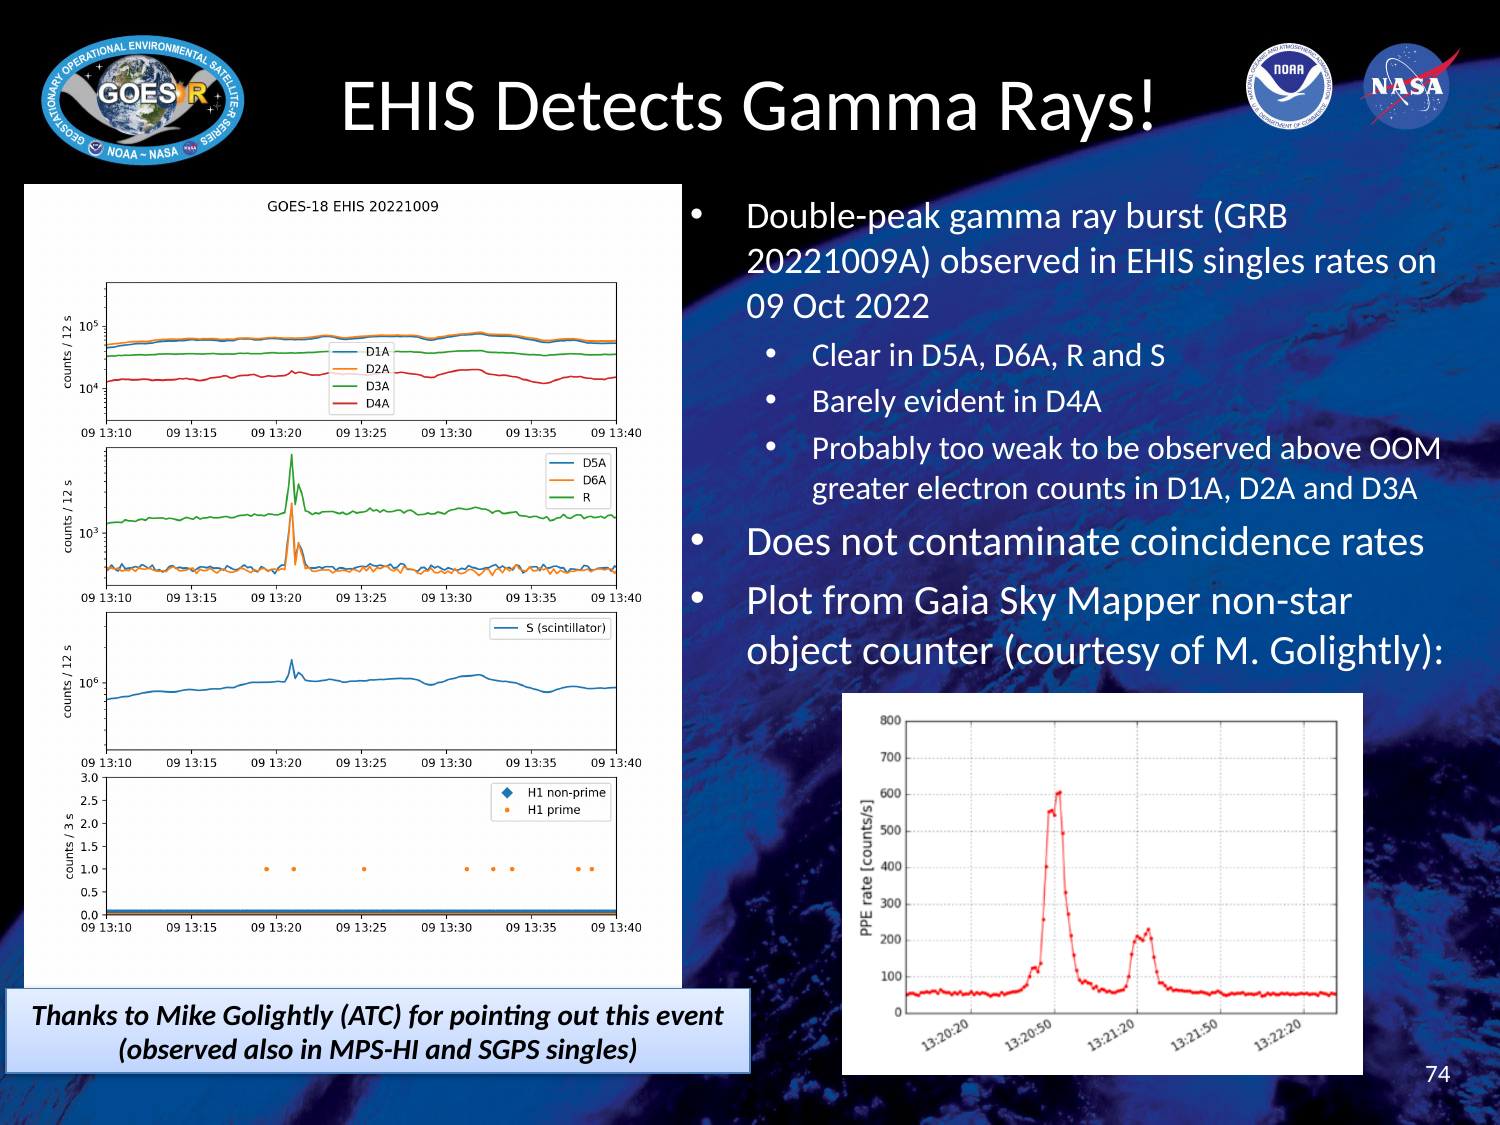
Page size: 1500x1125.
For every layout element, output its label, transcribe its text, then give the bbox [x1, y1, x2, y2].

picture [0, 0, 1500, 1125]
list Double-peak gamma ray burst (GRB 20221009A) observed in EHIS singles rates on 09 Oct 2022 Clear in D5A, D6A, R and S Barely evident in D4A Probably too weak to be observed above OOM greater electron counts in D1A, D2A and D3A Does not contaminate coincidence rates Plot from Gaia Sky Mapper non-star object counter (courtesy of M. Golightly): [681, 183, 1475, 926]
title EHIS Detects Gamma Rays! [225, 21, 1277, 180]
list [24, 184, 682, 1006]
slide_number 74 [1353, 1042, 1466, 1103]
text_box Thanks to Mike Golightly (ATC) for pointing out this event (observed also in MPS-HI and SGPS singles) [5, 988, 751, 1074]
